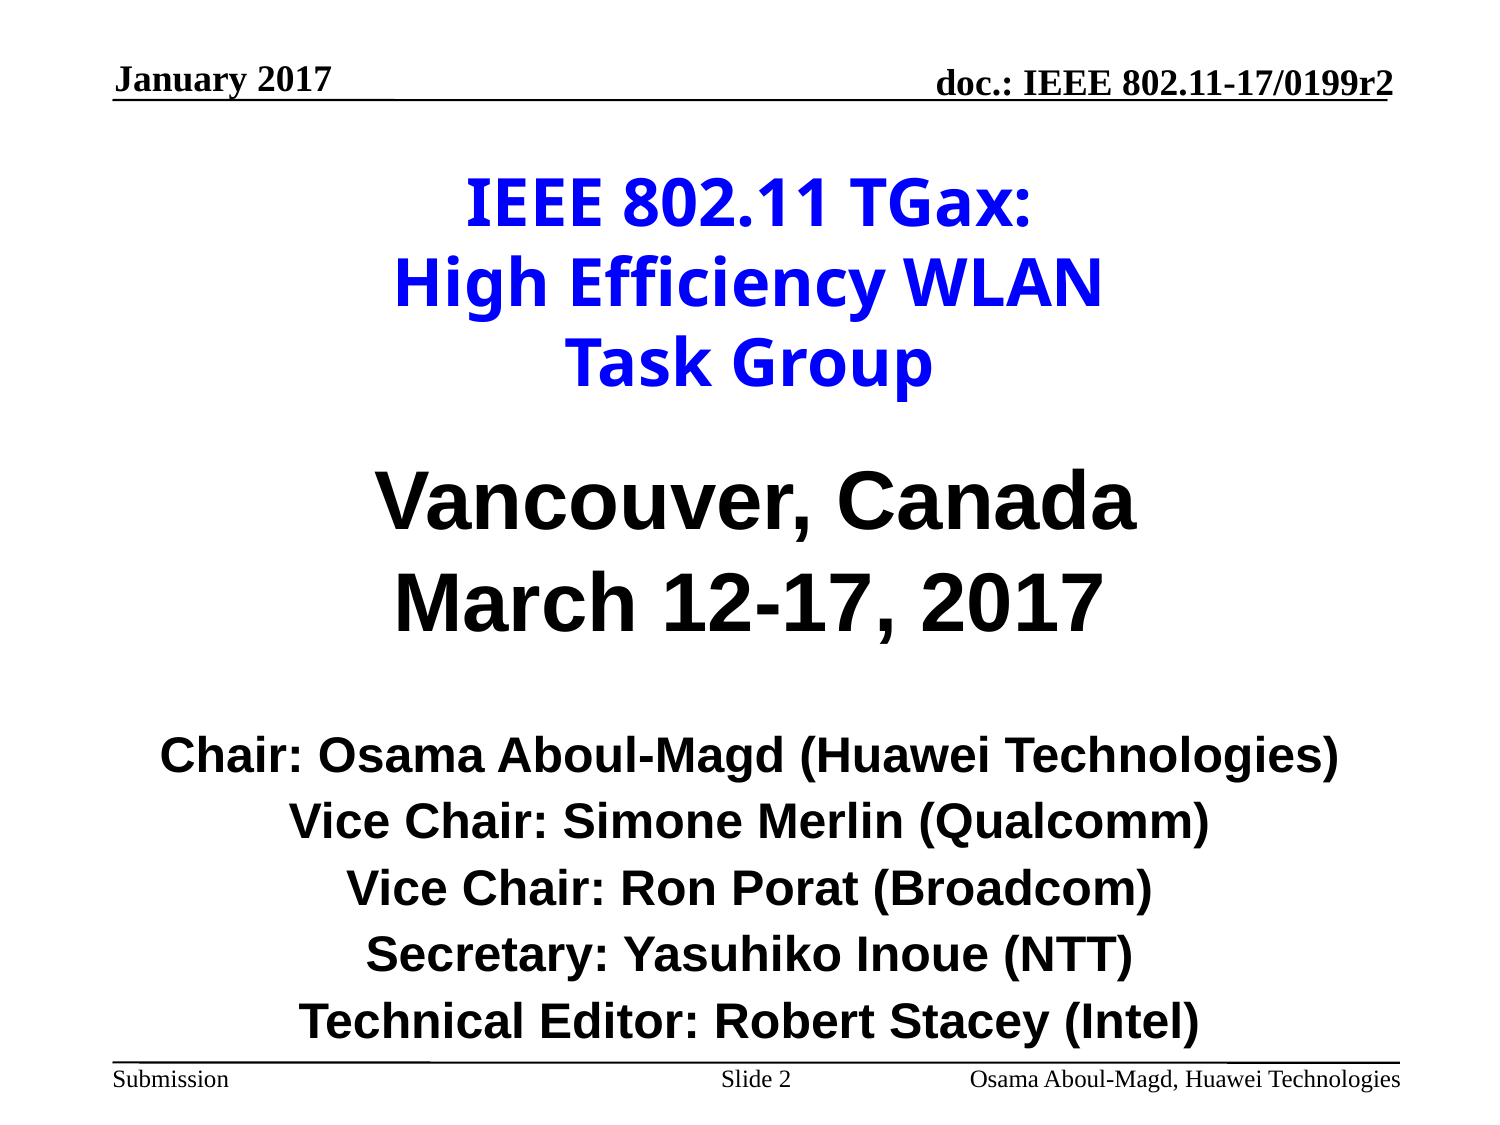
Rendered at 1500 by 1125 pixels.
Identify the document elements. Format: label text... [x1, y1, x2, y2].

list Vancouver, Canada March 12-17, 2017 Chair: Osama Aboul-Magd (Huawei Technologies) Vice Chair: Simone Merlin (Qualcomm) Vice Chair: Ron Porat (Broadcom) Secretary: Yasuhiko Inoue (NTT) Technical Editor: Robert Stacey (Intel) [112, 449, 1388, 938]
slide_number Slide 2 [712, 1061, 800, 1123]
title IEEE 802.11 TGax: High Efficiency WLAN Task Group [112, 112, 1388, 288]
footer Osama Aboul-Magd, Huawei Technologies [878, 1061, 1402, 1093]
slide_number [114, 54, 423, 100]
